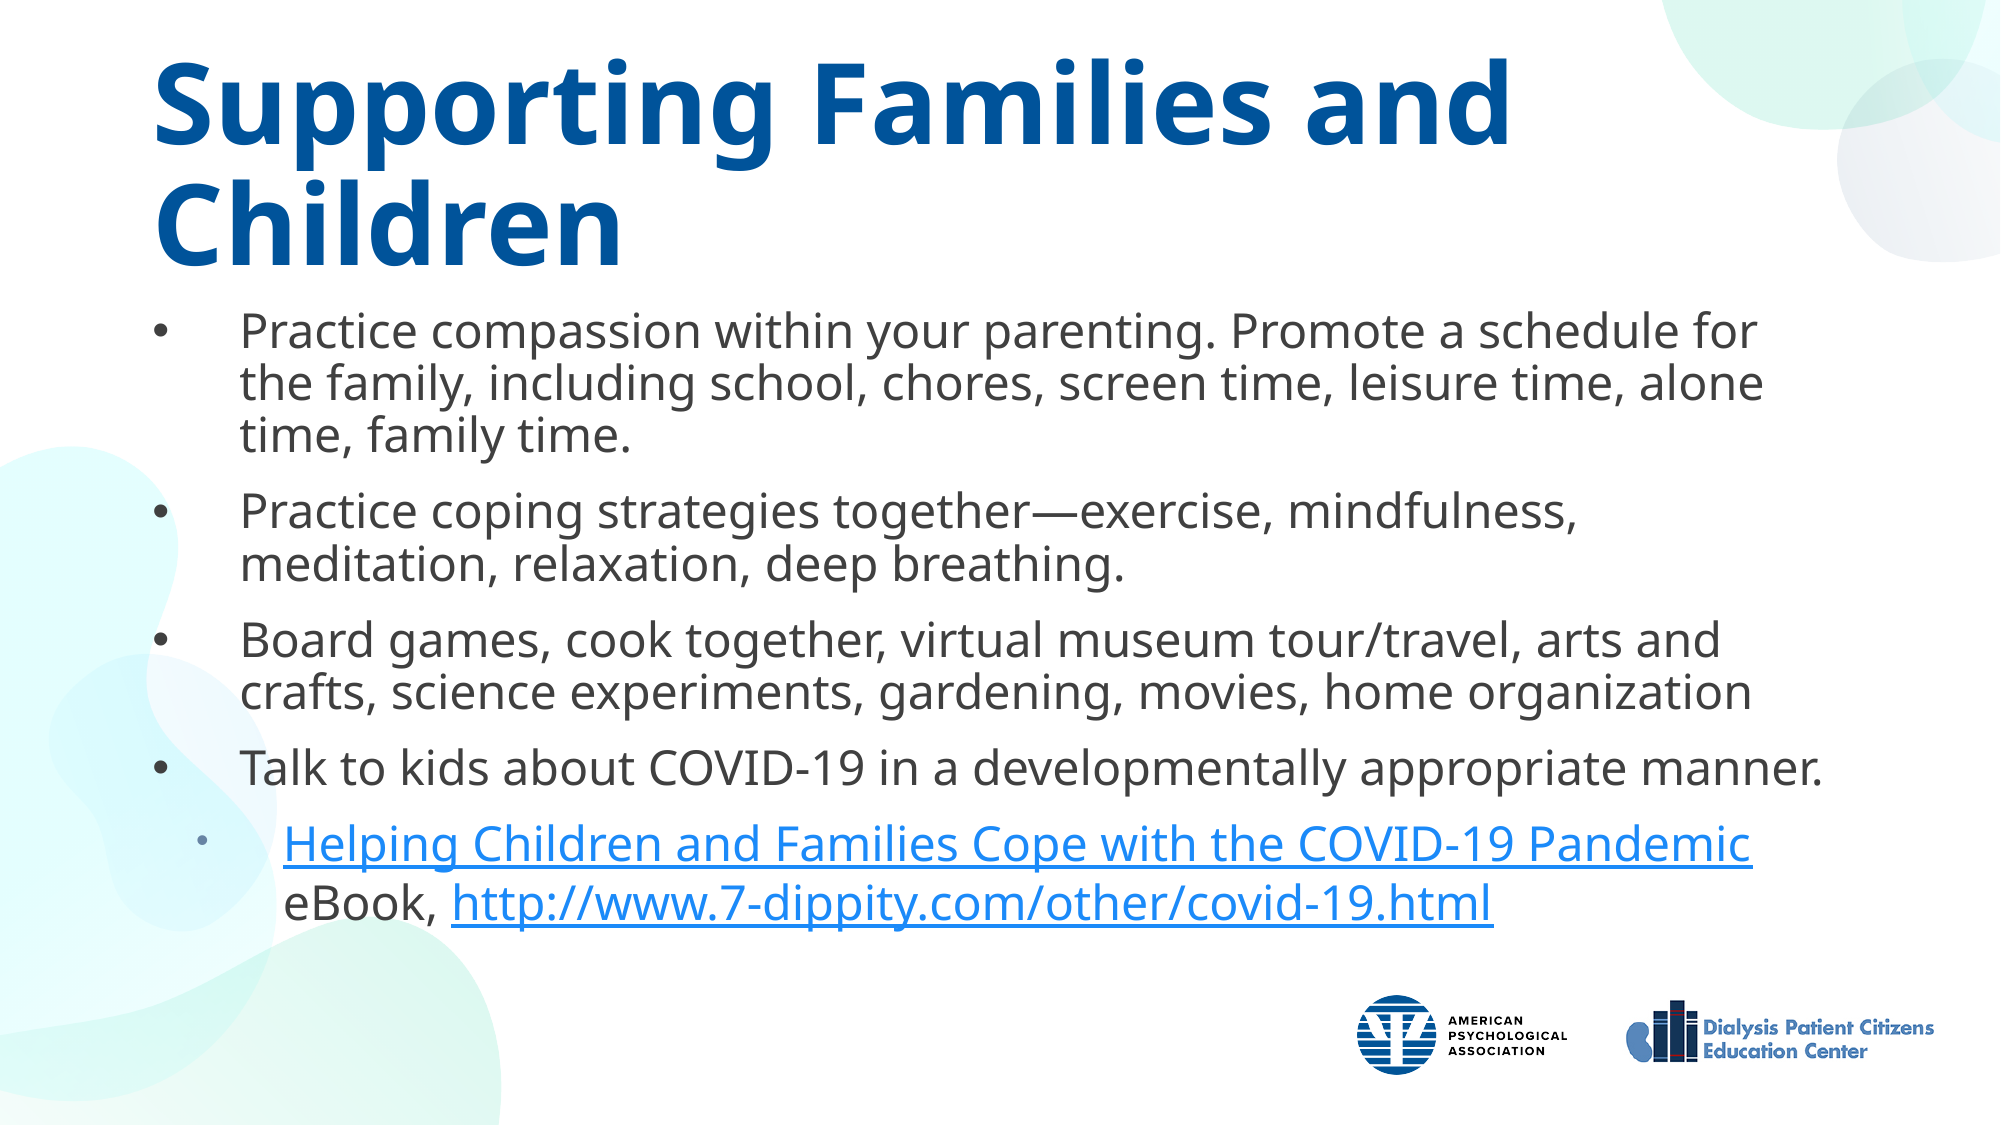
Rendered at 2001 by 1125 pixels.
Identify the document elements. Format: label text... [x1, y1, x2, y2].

title Supporting Families and Children [137, 59, 1863, 278]
list Practice compassion within your parenting. Promote a schedule for the family, including school, chores, screen time, leisure time, alone time, family time. Practice coping strategies together—exercise, mindfulness, meditation, relaxation, deep breathing. Board games, cook together, virtual museum tour/travel, arts and crafts, science experiments, gardening, movies, home organization Talk to kids about COVID-19 in a developmentally appropriate manner. Helping Children and Families Cope with the COVID-19 Pandemic eBook, http://www.7-dippity.com/other/covid-19.html [137, 299, 1863, 973]
picture [0, 0, 2001, 1125]
